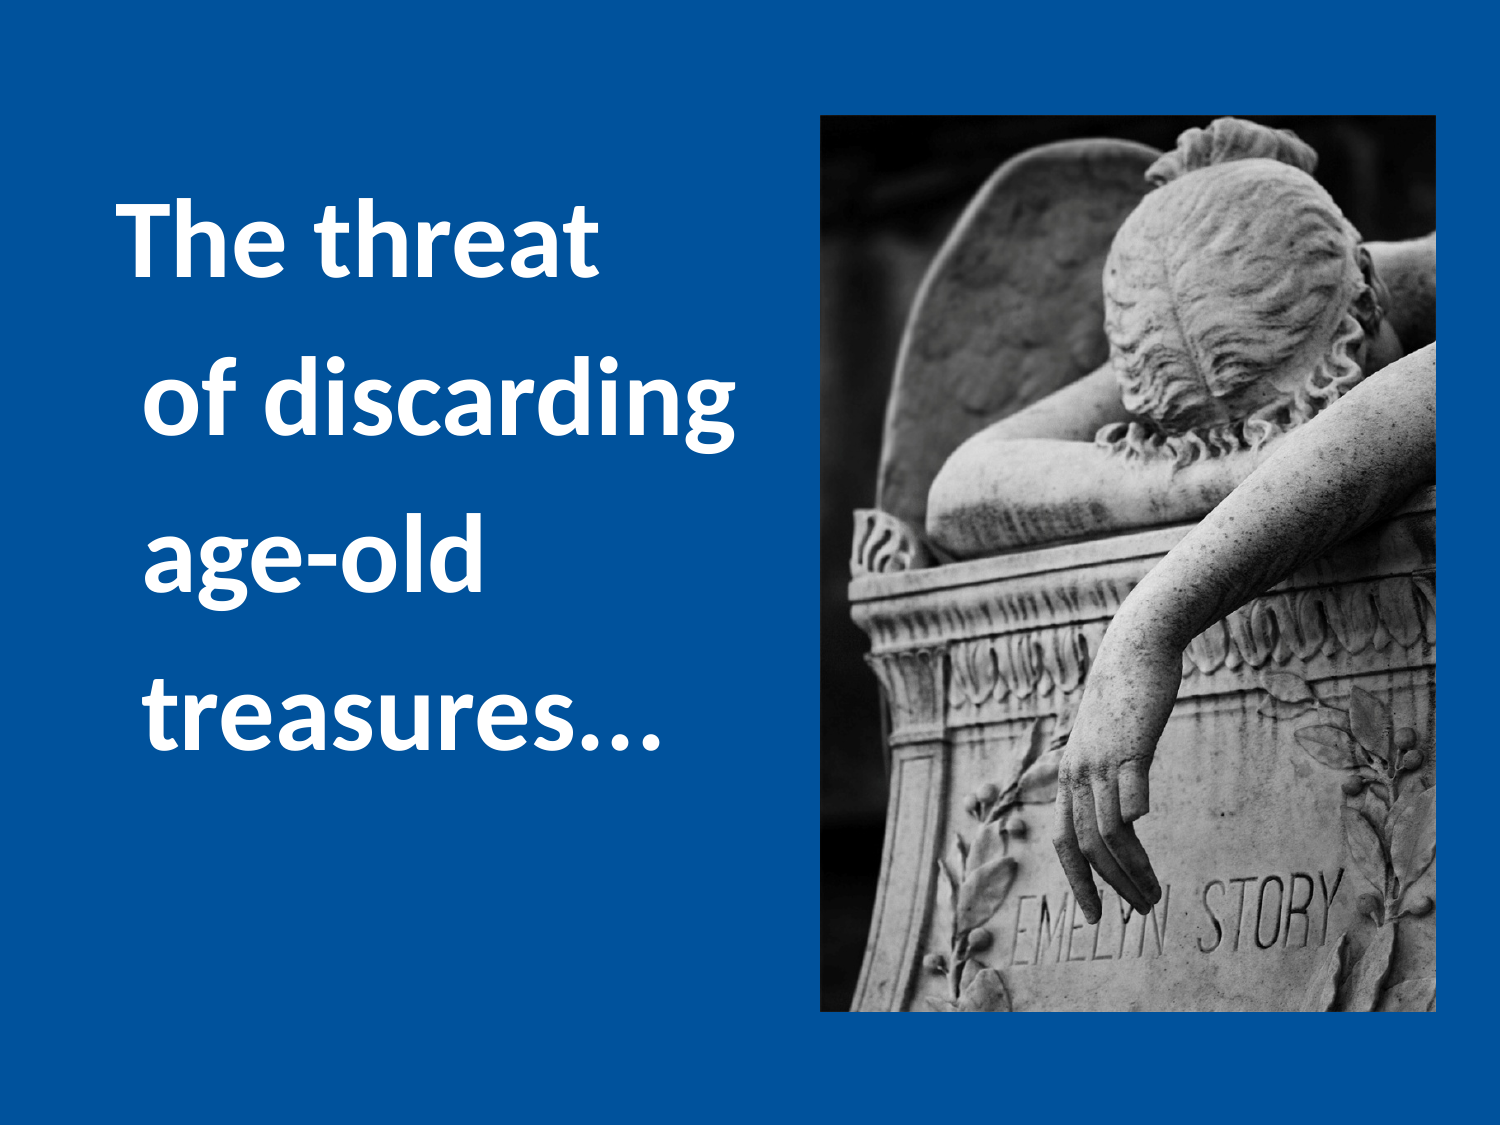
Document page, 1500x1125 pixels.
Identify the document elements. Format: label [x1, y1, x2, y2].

picture [0, 0, 1500, 1125]
list [820, 115, 1436, 1013]
